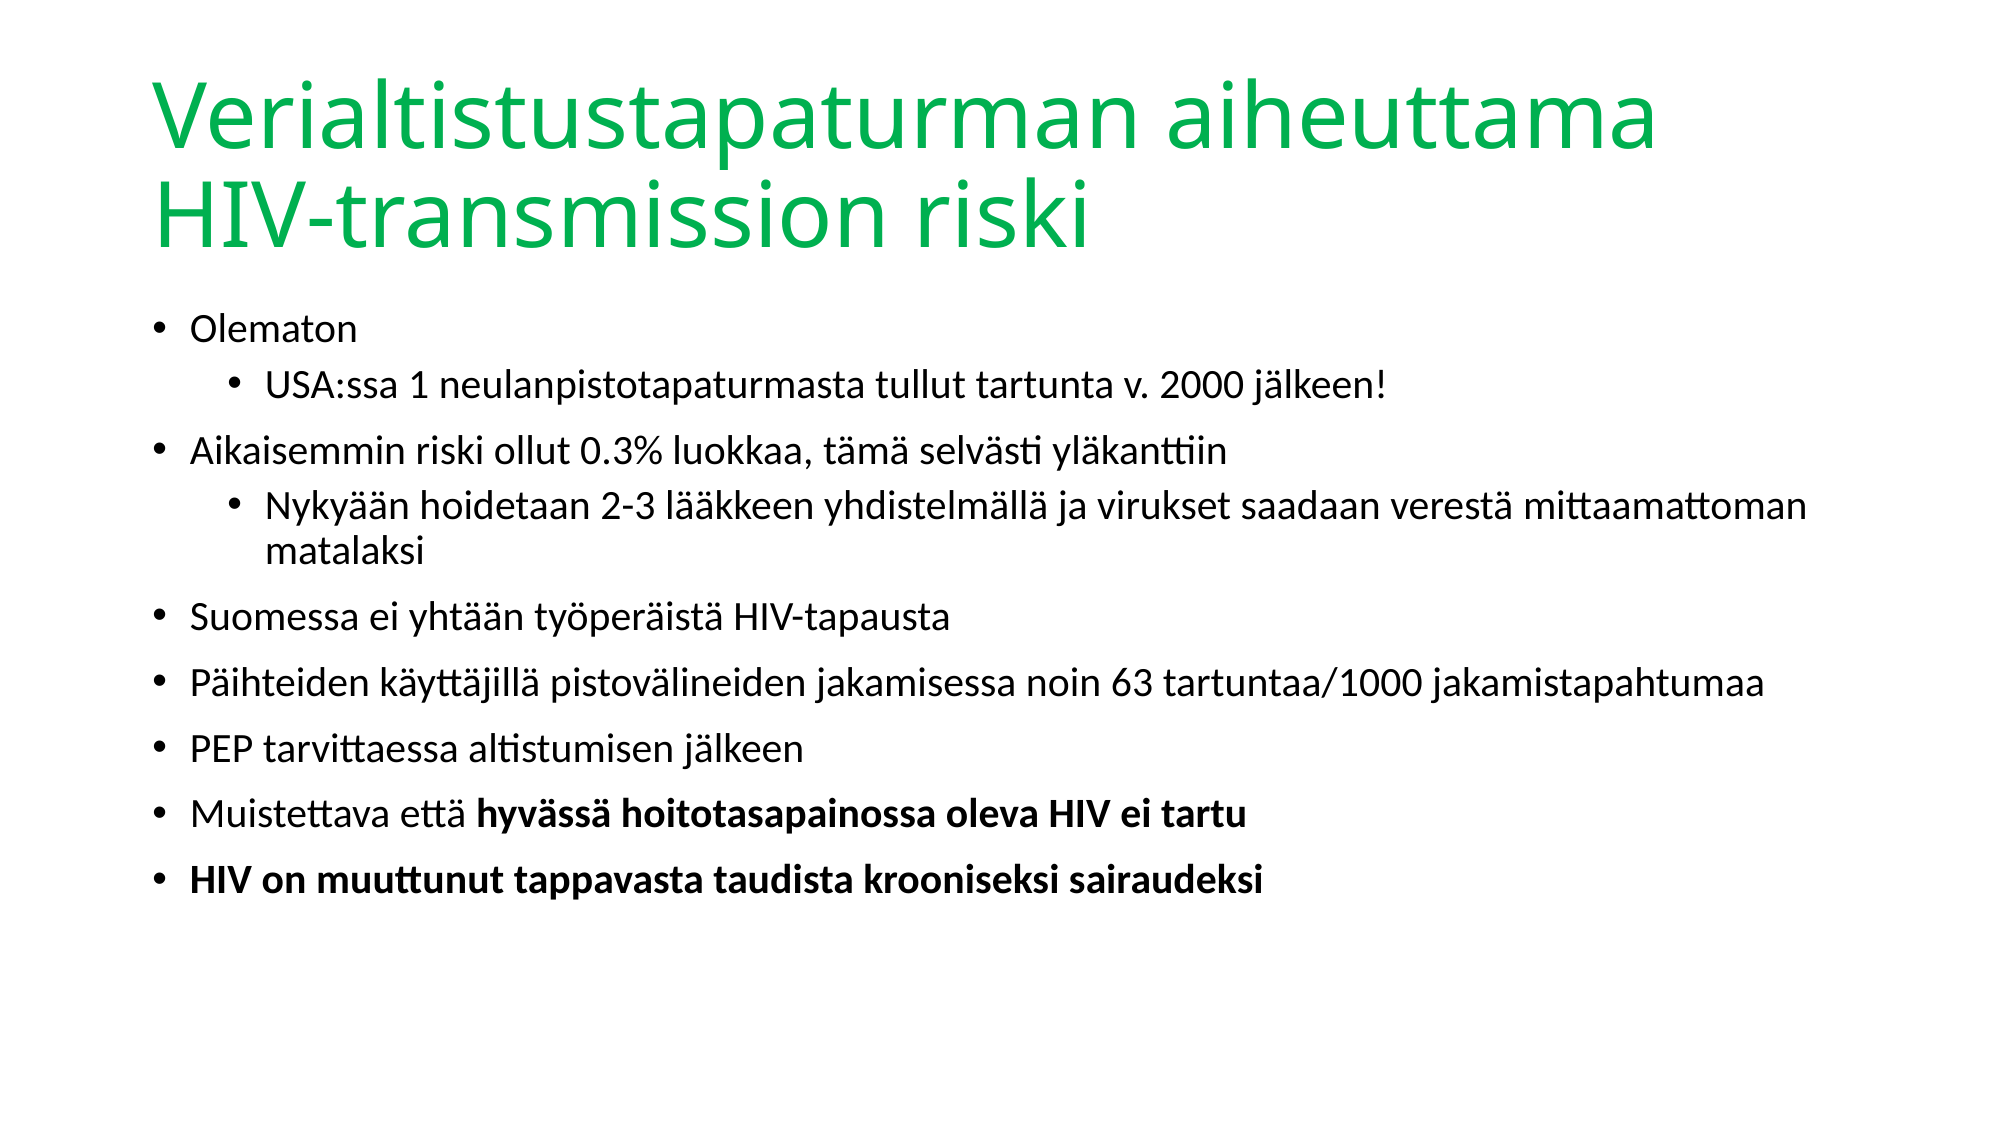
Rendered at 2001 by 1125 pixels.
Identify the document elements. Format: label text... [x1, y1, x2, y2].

list Olematon USA:ssa 1 neulanpistotapaturmasta tullut tartunta v. 2000 jälkeen! Aikaisemmin riski ollut 0.3% luokkaa, tämä selvästi yläkanttiin Nykyään hoidetaan 2-3 lääkkeen yhdistelmällä ja virukset saadaan verestä mittaamattoman matalaksi Suomessa ei yhtään työperäistä HIV-tapausta Päihteiden käyttäjillä pistovälineiden jakamisessa noin 63 tartuntaa/1000 jakamistapahtumaa PEP tarvittaessa altistumisen jälkeen Muistettava että hyvässä hoitotasapainossa oleva HIV ei tartu HIV on muuttunut tappavasta taudista krooniseksi sairaudeksi [137, 299, 1863, 1014]
title Verialtistustapaturman aiheuttama HIV-transmission riski [137, 59, 1863, 278]
